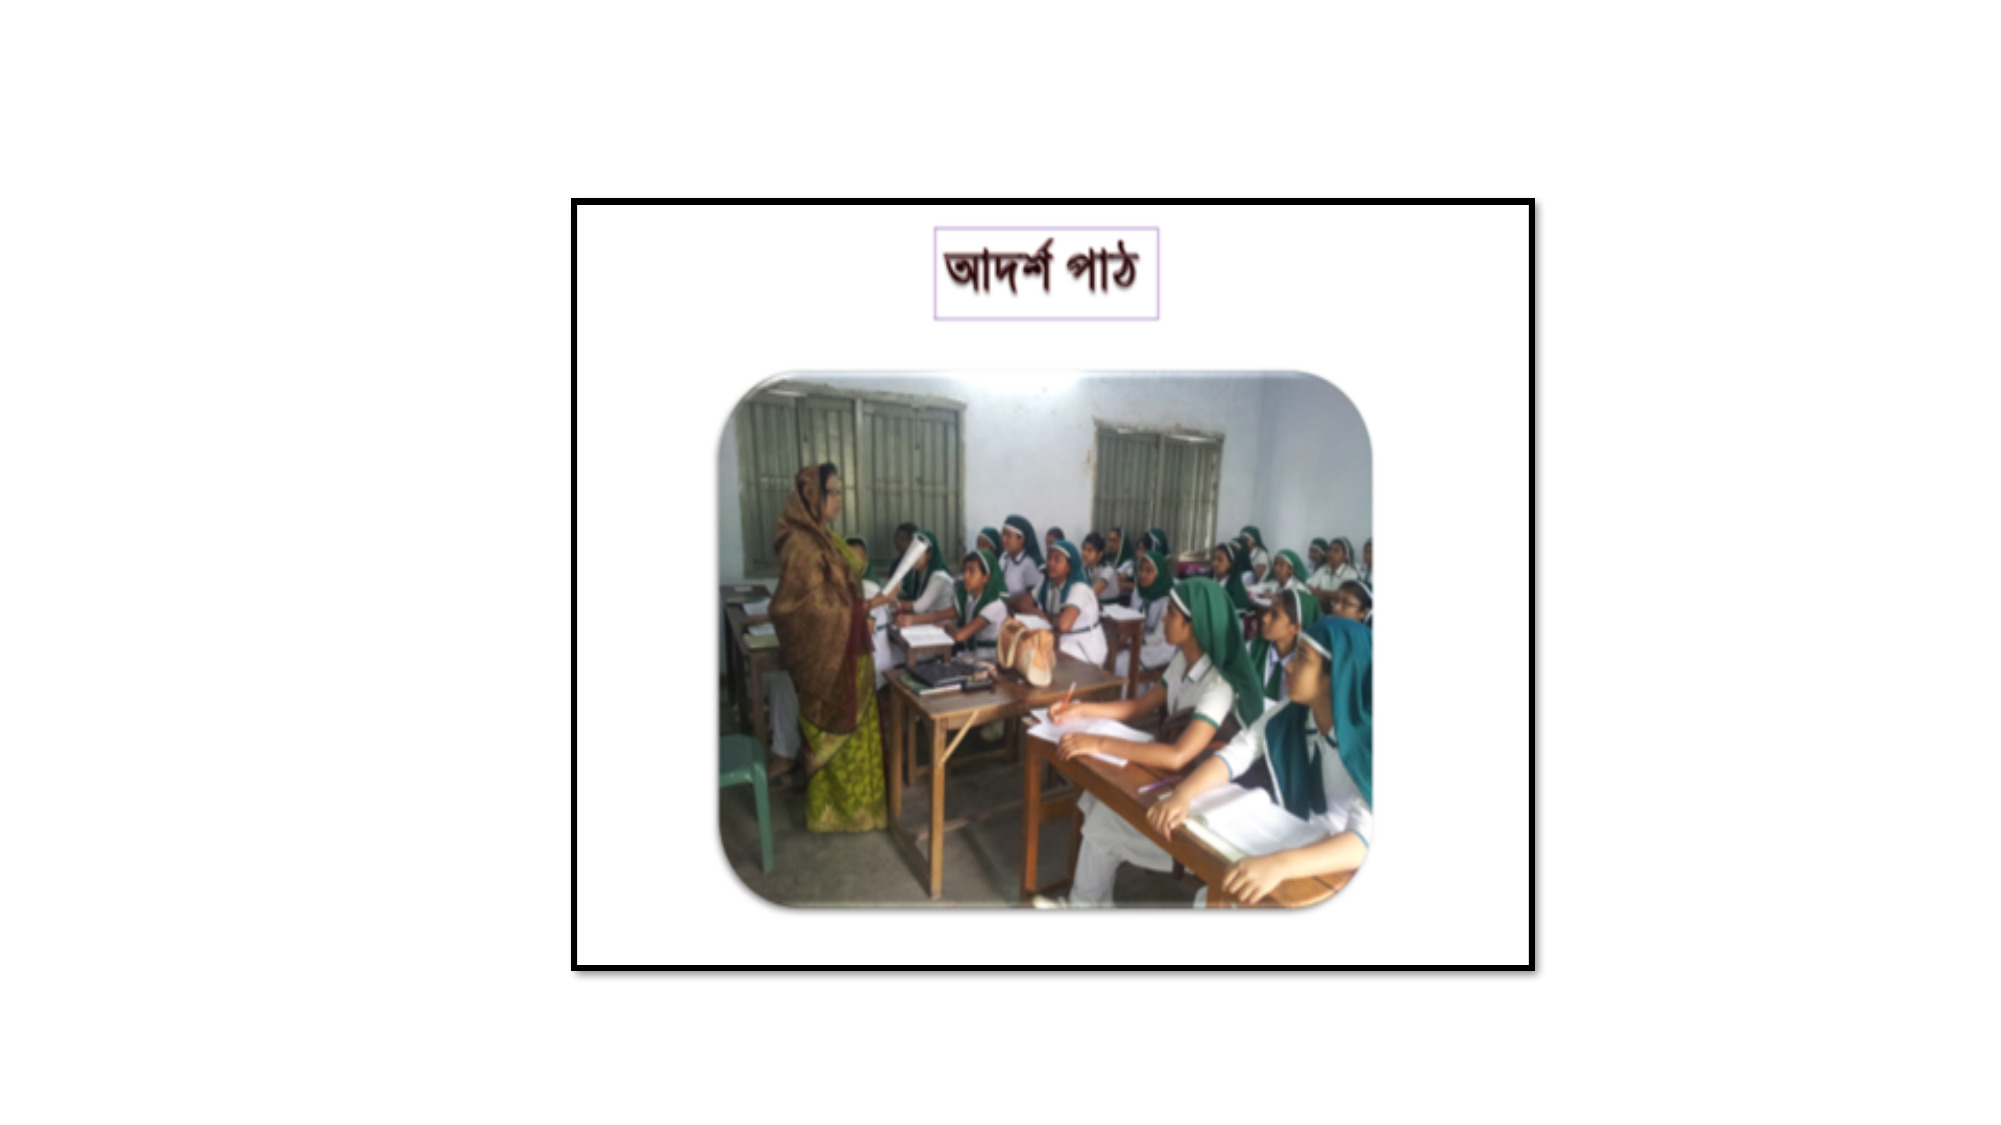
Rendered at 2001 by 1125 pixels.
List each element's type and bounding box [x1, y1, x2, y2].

picture [577, 204, 1529, 966]
